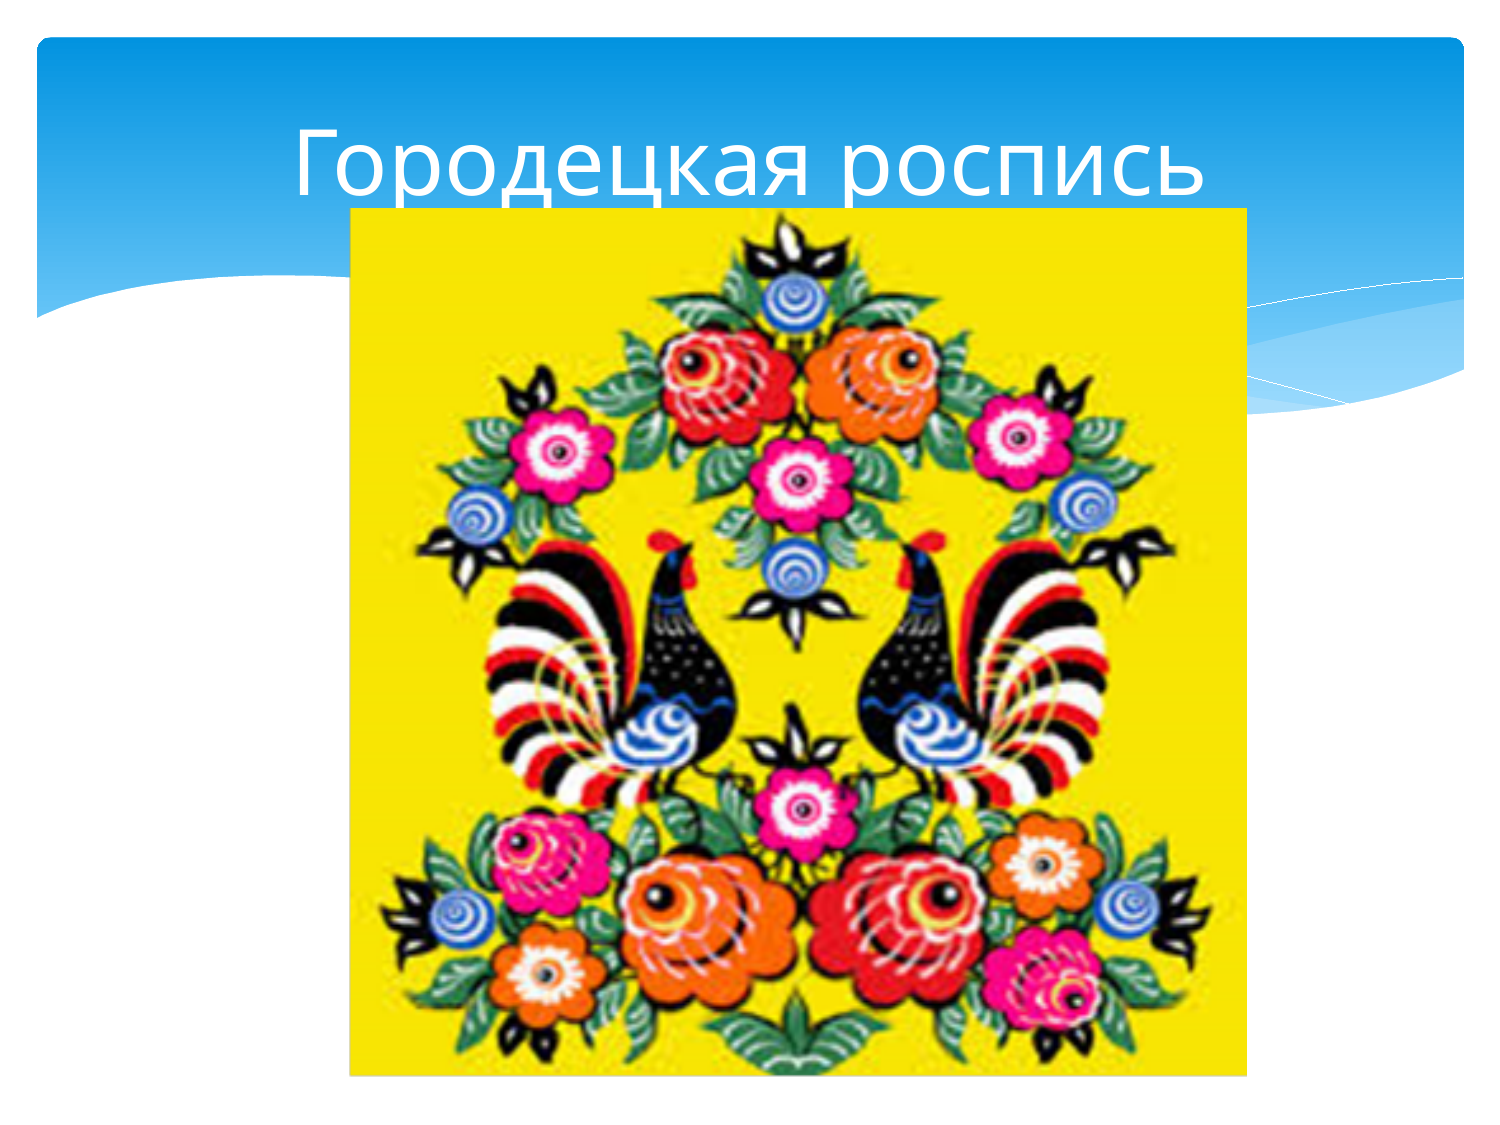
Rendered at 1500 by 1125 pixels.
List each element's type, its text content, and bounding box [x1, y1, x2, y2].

title Городецкая роспись [75, 55, 1425, 261]
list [348, 207, 1247, 1083]
